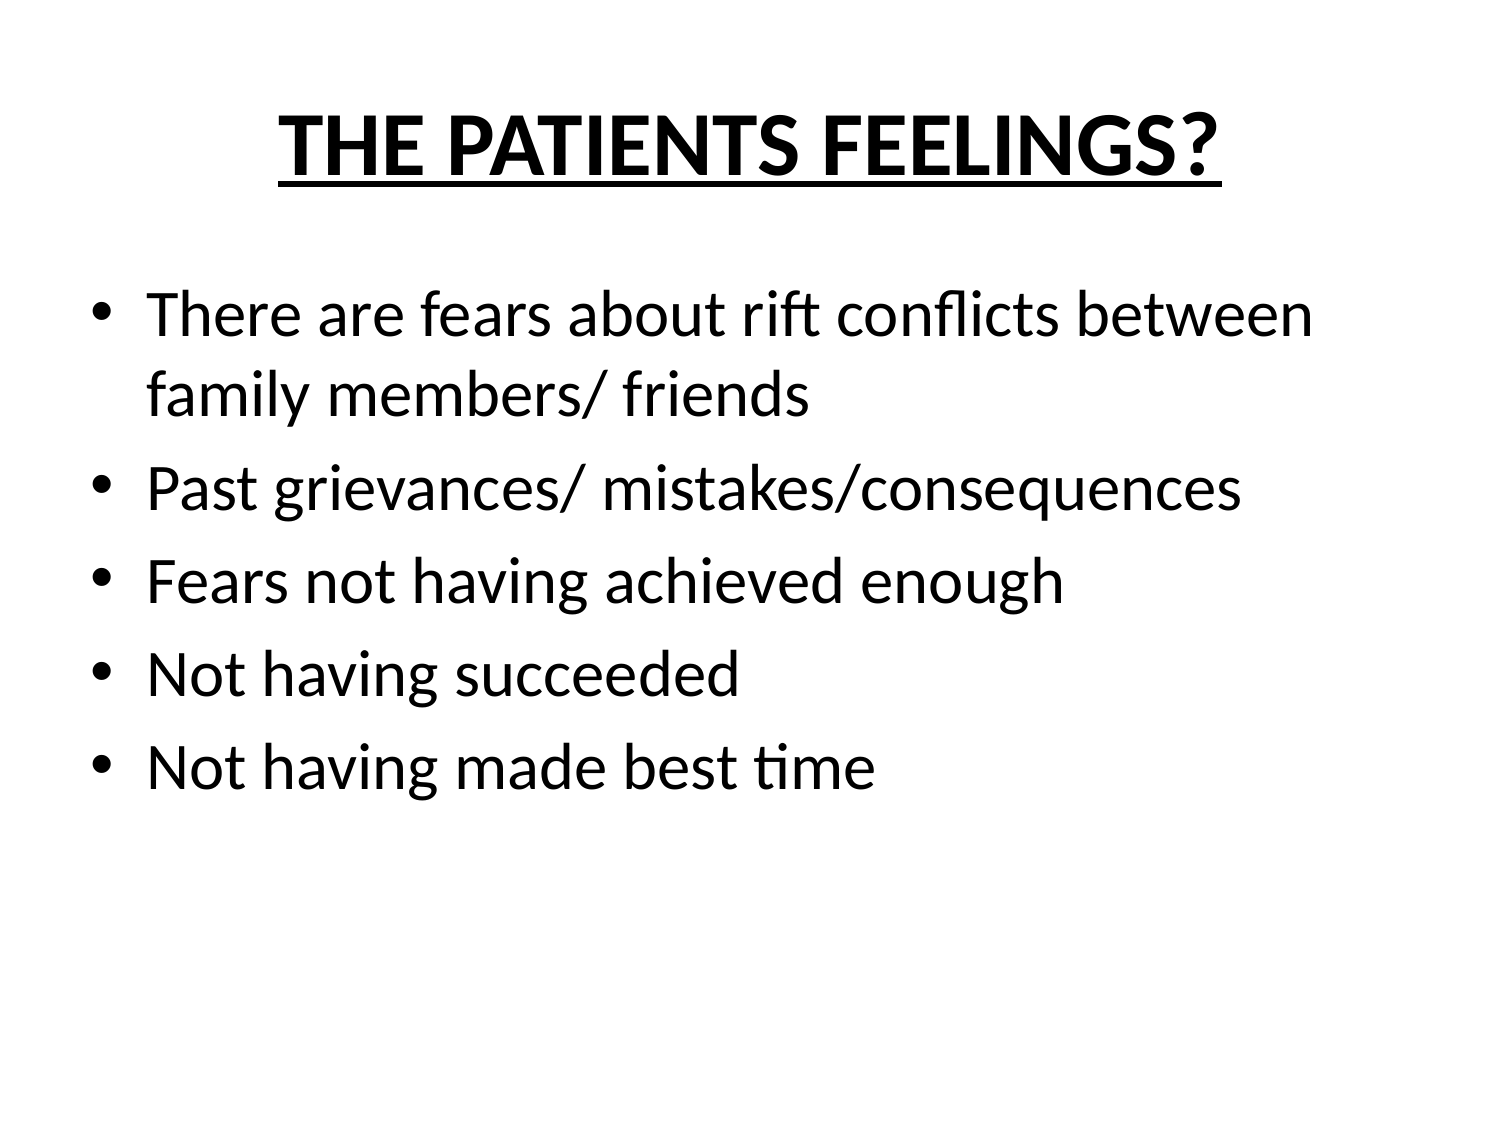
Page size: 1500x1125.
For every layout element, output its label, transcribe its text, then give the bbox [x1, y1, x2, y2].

list There are fears about rift conflicts between family members/ friends Past grievances/ mistakes/consequences Fears not having achieved enough Not having succeeded Not having made best time [75, 262, 1425, 1005]
title THE PATIENTS FEELINGS? [75, 45, 1425, 233]
